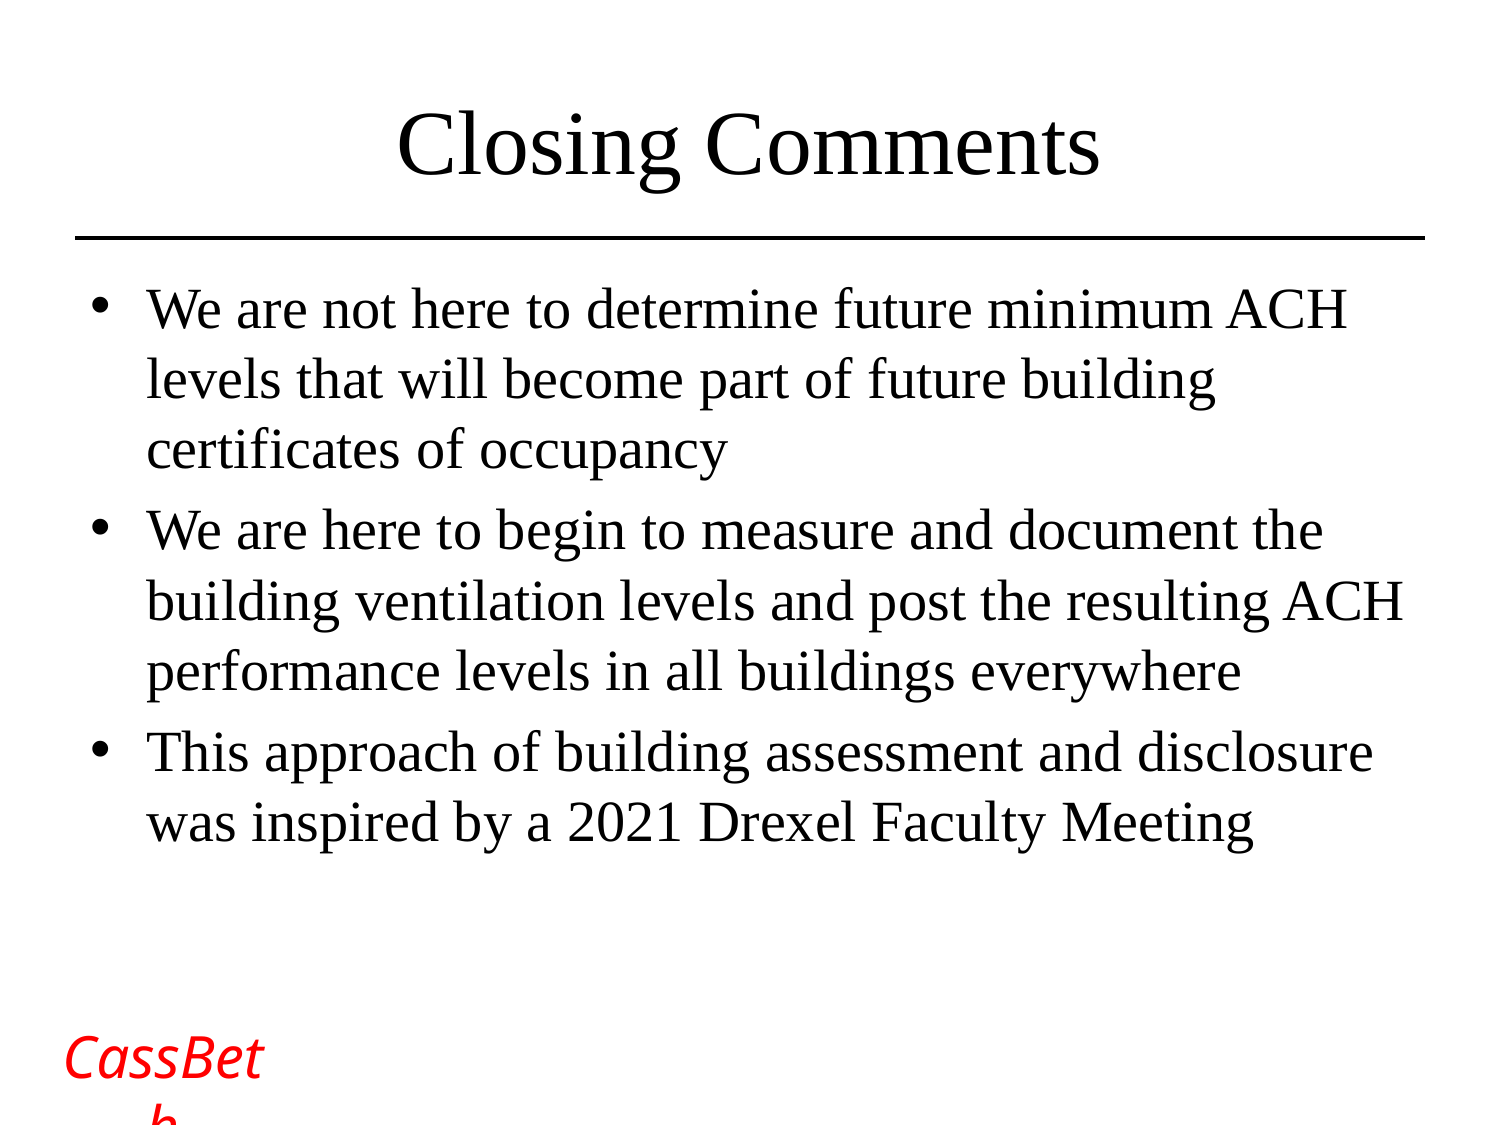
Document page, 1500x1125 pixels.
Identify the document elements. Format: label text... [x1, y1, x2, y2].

title Closing Comments [75, 44, 1425, 232]
list We are not here to determine future minimum ACH levels that will become part of future building certificates of occupancy We are here to begin to measure and document the building ventilation levels and post the resulting ACH performance levels in all buildings everywhere This approach of building assessment and disclosure was inspired by a 2021 Drexel Faculty Meeting [75, 262, 1425, 1000]
